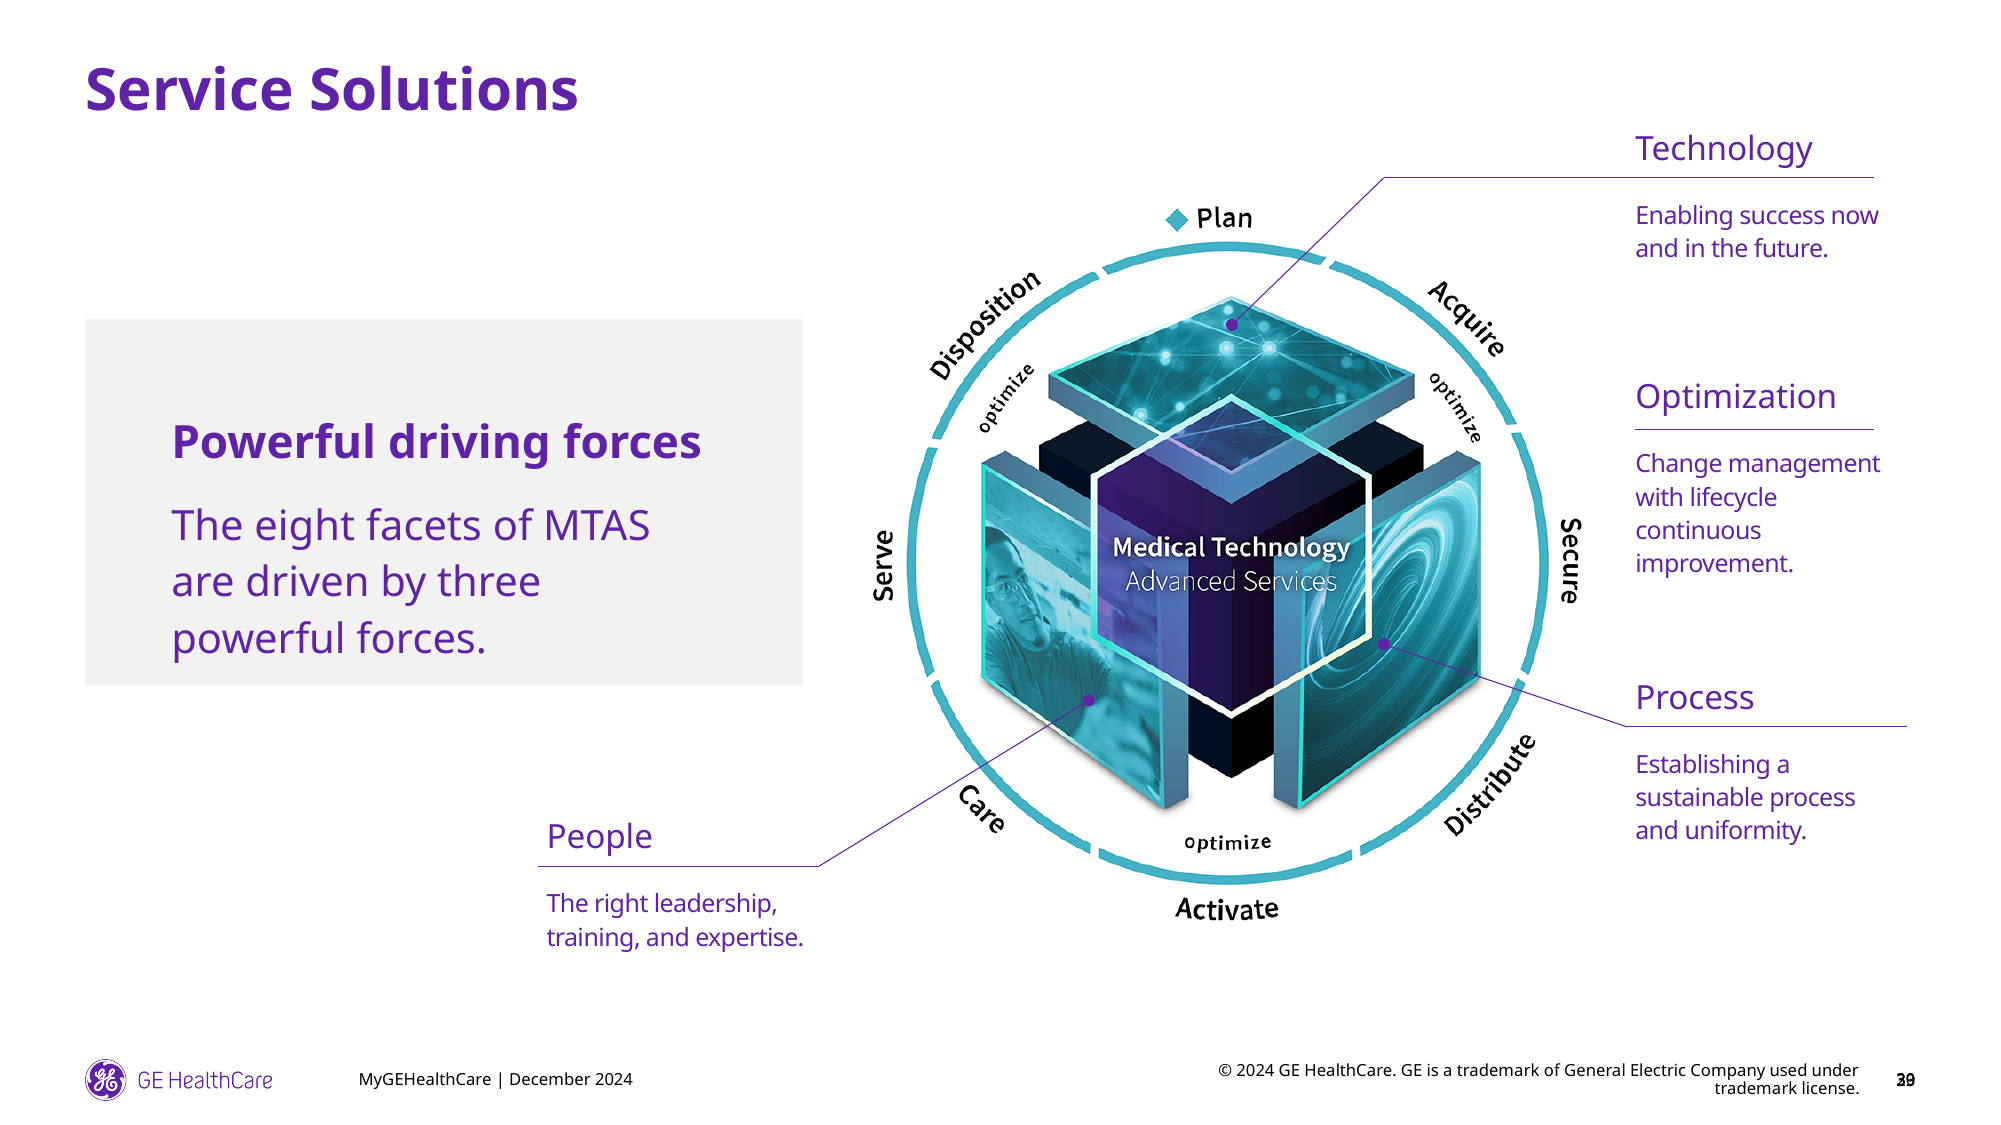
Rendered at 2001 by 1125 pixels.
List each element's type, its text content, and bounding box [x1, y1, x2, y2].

text_box Technology [1635, 134, 1899, 167]
text_box 33 [1878, 1058, 1916, 1101]
text_box Optimization [1635, 382, 1899, 416]
title Service Solutions [85, 59, 1915, 180]
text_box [1231, 177, 1384, 325]
text_box Powerful driving forces The eight facets of MTAS are driven by three powerful forces. [171, 412, 713, 713]
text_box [818, 700, 1089, 867]
text_box [85, 318, 803, 686]
text_box Enabling success now and in the future. [1635, 193, 1916, 263]
picture [850, 184, 1602, 941]
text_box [1383, 644, 1628, 727]
text_box Establishing a sustainable process and uniformity. [1635, 742, 1916, 845]
text_box People [546, 823, 811, 856]
text_box The right leadership, training, and expertise. [546, 881, 827, 952]
footer MyGEHealthCare | December 2024 [358, 1058, 973, 1101]
text_box Process [1635, 683, 1899, 716]
picture [68, 1042, 289, 1118]
text_box Change management with lifecycle continuous improvement. [1635, 441, 1916, 578]
